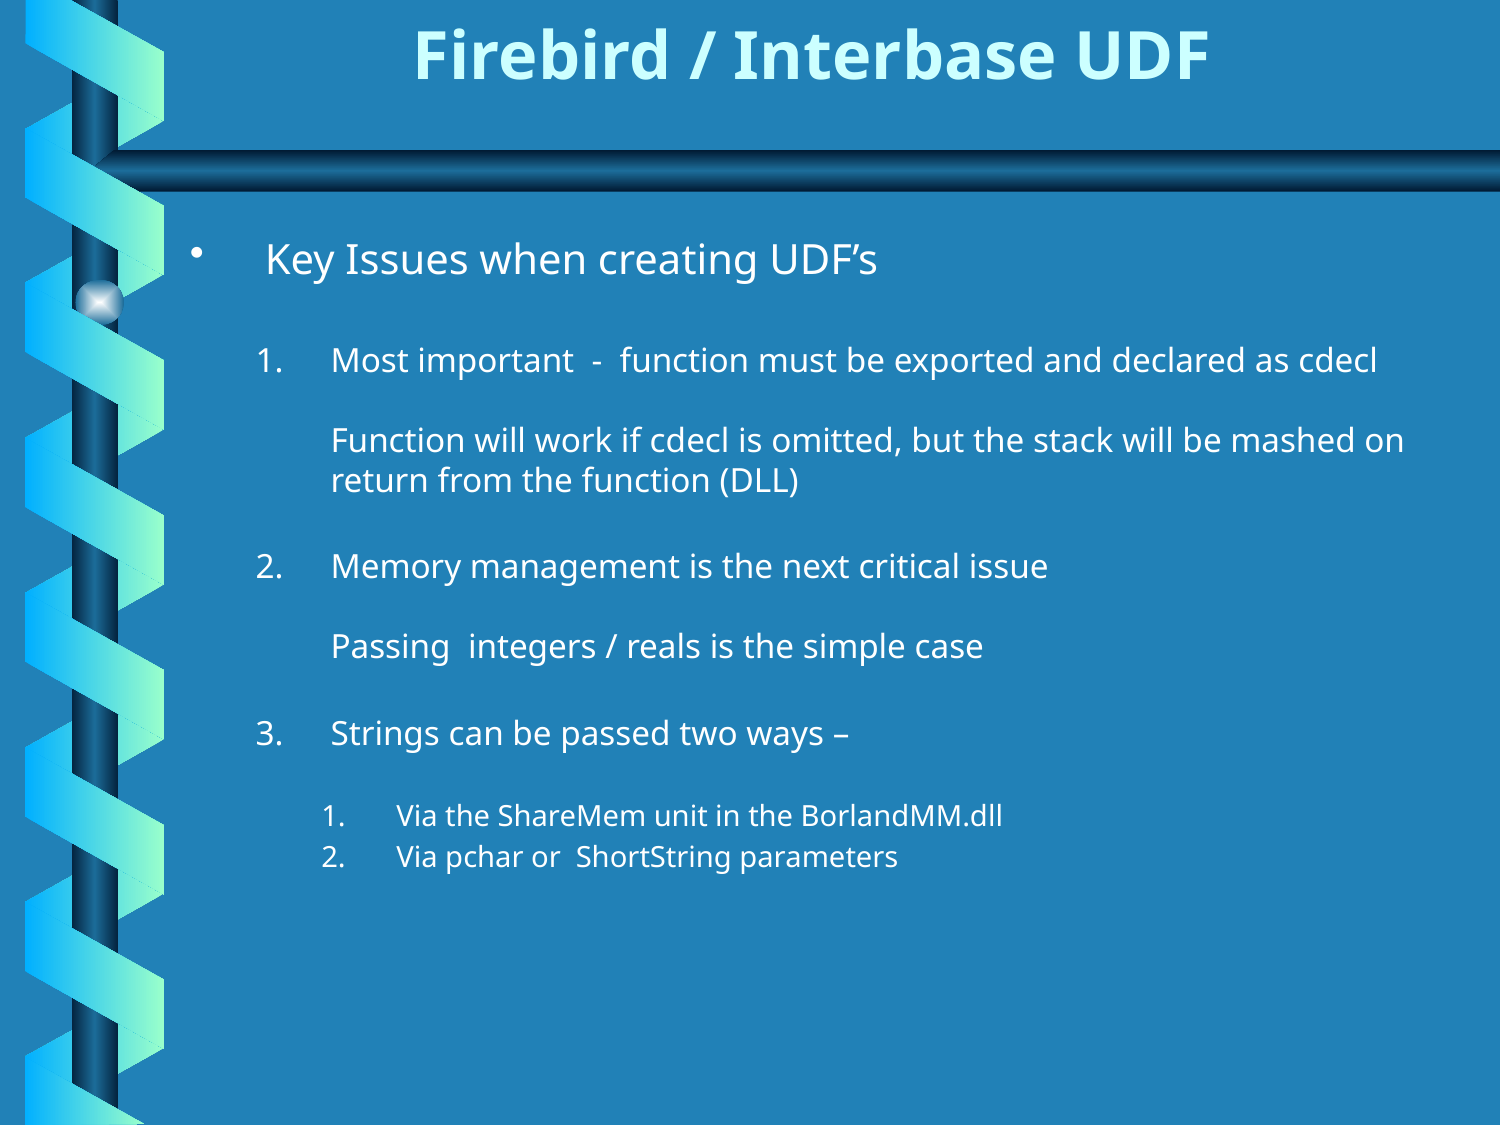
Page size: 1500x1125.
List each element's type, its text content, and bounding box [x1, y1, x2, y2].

list Key Issues when creating UDF’s Most important - function must be exported and declared as cdecl Function will work if cdecl is omitted, but the stack will be mashed on return from the function (DLL) Memory management is the next critical issue Passing integers / reals is the simple case Strings can be passed two ways – Via the ShareMem unit in the BorlandMM.dll Via pchar or ShortString parameters [174, 224, 1463, 1001]
title Firebird / Interbase UDF [174, 4, 1451, 101]
